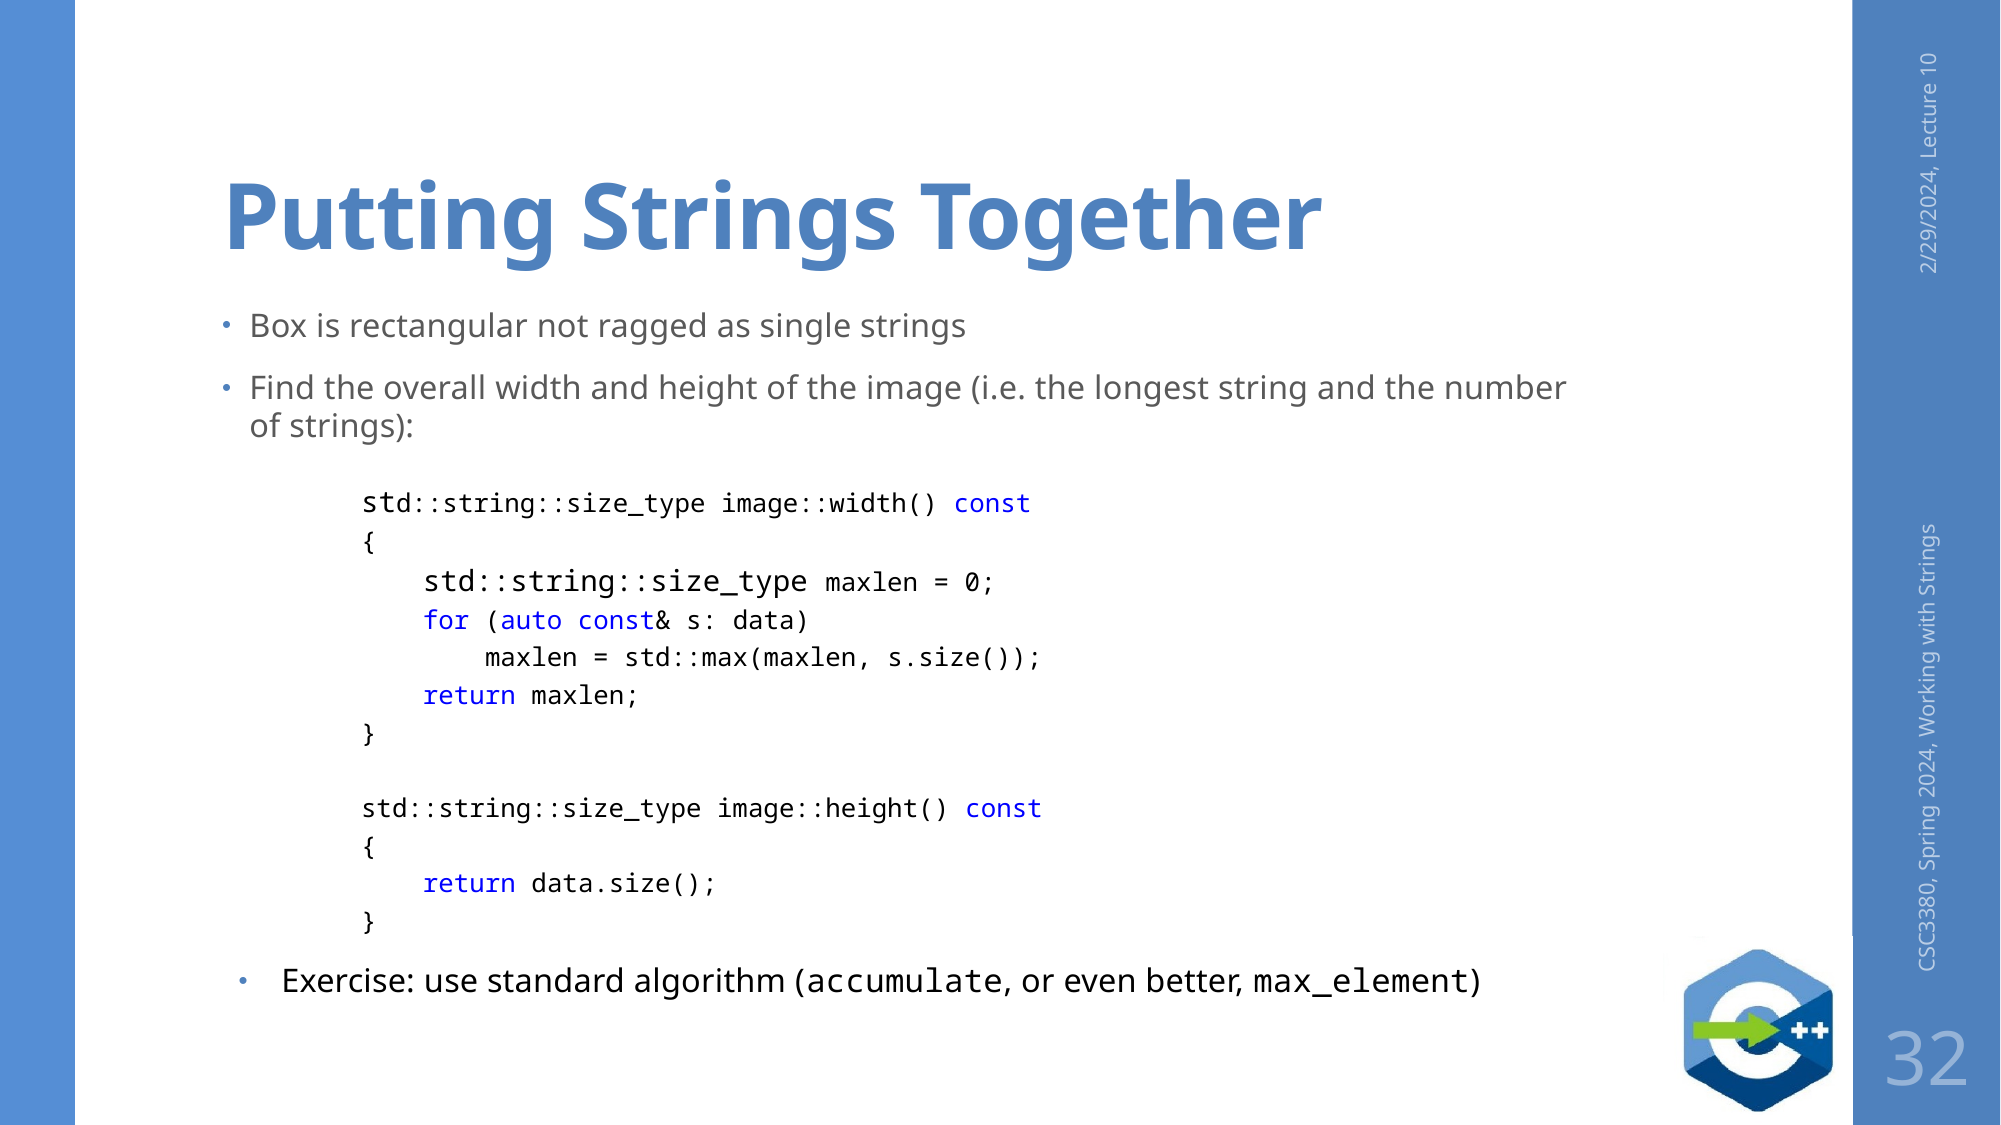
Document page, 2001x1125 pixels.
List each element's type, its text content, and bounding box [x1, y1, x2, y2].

title Putting Strings Together [206, 48, 1797, 278]
slide_number 32 [1852, 1012, 2000, 1110]
list Box is rectangular not ragged as single strings Find the overall width and height of the image (i.e. the longest string and the number of strings): std::string::size_type image::width() const { std::string::size_type maxlen = 0; for (auto const& s: data) maxlen = std::max(maxlen, s.size()); return maxlen; } std::string::size_type image::height() const { return data.size(); } Exercise: use standard algorithm (accumulate, or even better, max_element) [206, 299, 1617, 1014]
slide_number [1897, 37, 1958, 351]
picture [1663, 936, 1853, 1125]
footer CSC3380, Spring 2024, Working with Strings [1897, 400, 1958, 988]
